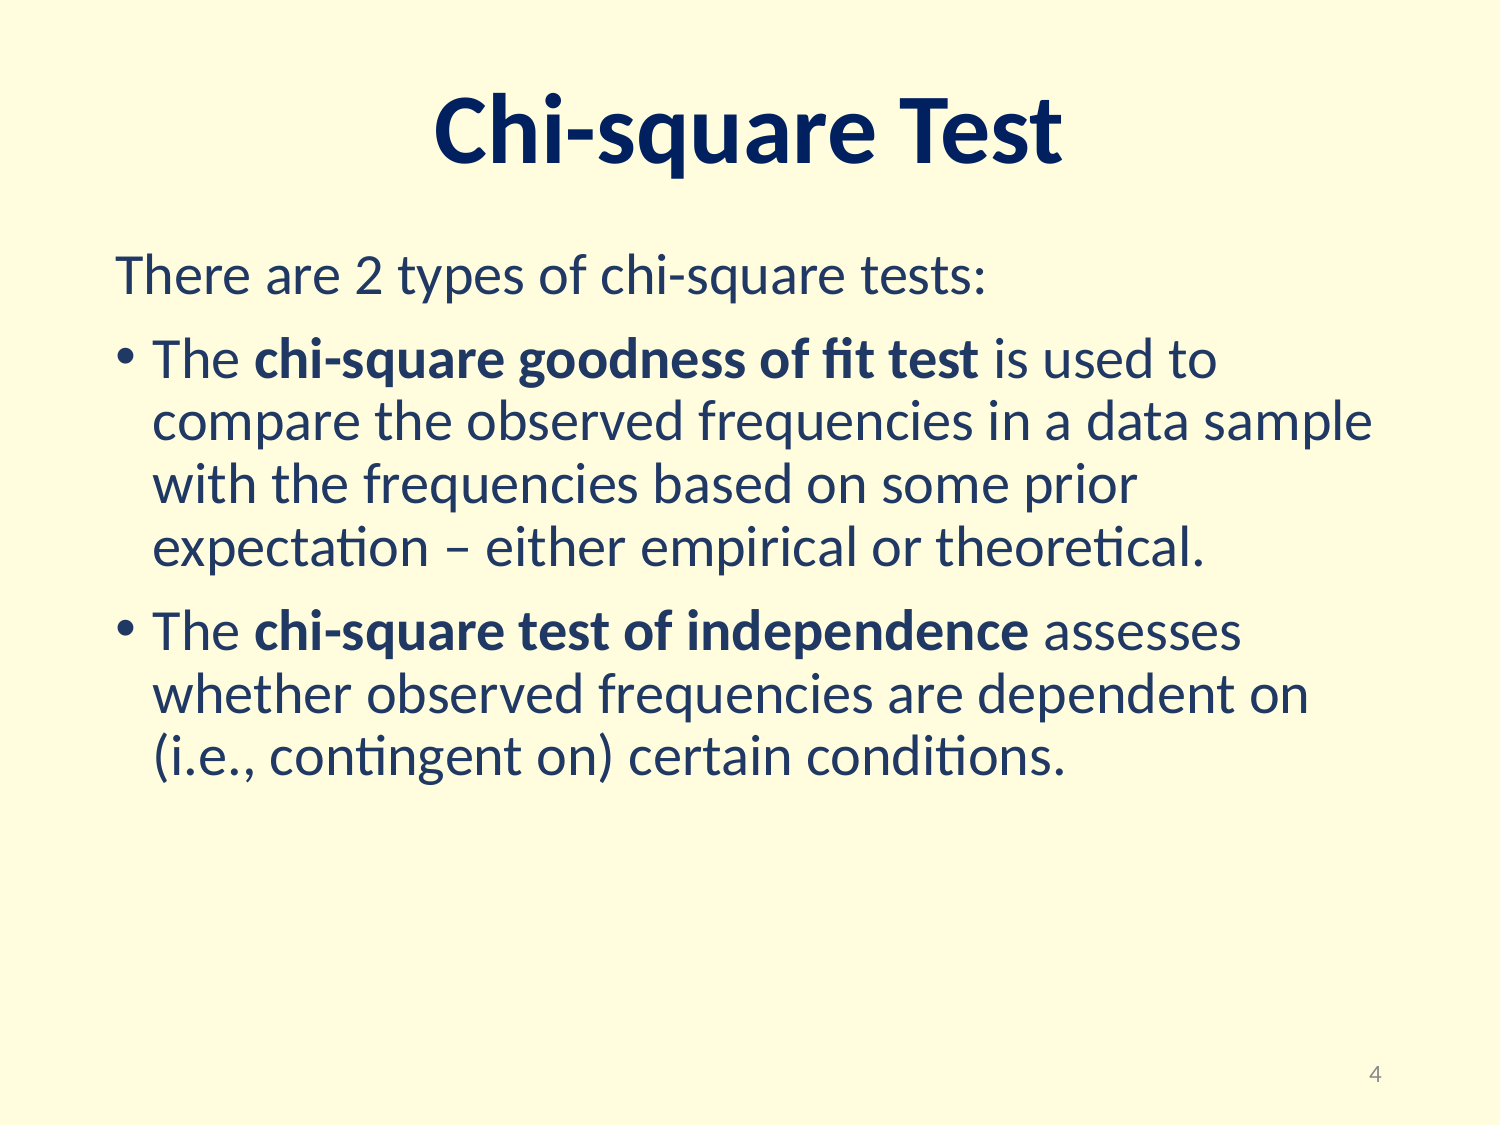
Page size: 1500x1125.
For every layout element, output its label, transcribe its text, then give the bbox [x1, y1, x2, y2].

slide_number 4 [1059, 1042, 1397, 1103]
title Chi-square Test [41, 59, 1459, 202]
list There are 2 types of chi-square tests: The chi-square goodness of fit test is used to compare the observed frequencies in a data sample with the frequencies based on some prior expectation – either empirical or theoretical. The chi-square test of independence assesses whether observed frequencies are dependent on (i.e., contingent on) certain conditions. [100, 236, 1400, 1093]
